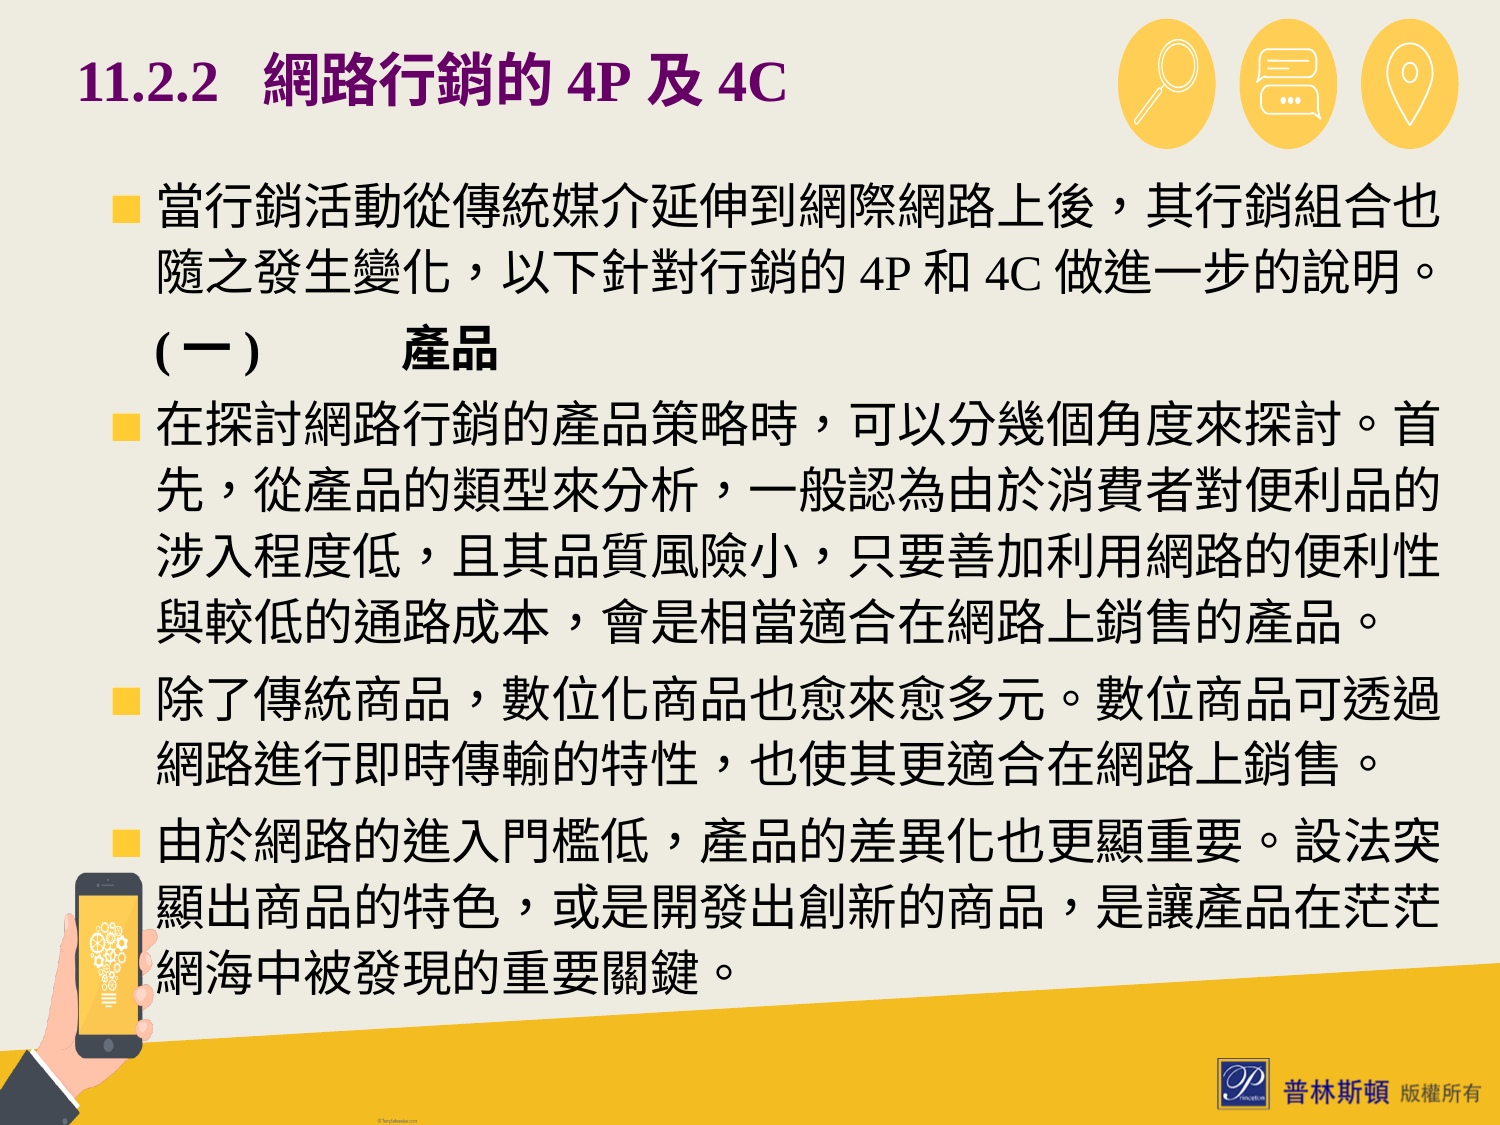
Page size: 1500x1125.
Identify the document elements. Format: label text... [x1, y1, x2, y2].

picture [1217, 1058, 1500, 1125]
picture [104, 187, 140, 223]
picture [104, 679, 140, 715]
picture [0, 810, 420, 1125]
list 當行銷活動從傳統媒介延伸到網際網路上後，其行銷組合也隨之發生變化，以下針對行銷的4P和4C做進一步的說明。 (一) 產品 在探討網路行銷的產品策略時，可以分幾個角度來探討。首先，從產品的類型來分析，一般認為由於消費者對便利品的涉入程度低，且其品質風險小，只要善加利用網路的便利性與較低的通路成本，會是相當適合在網路上銷售的產品。 除了傳統商品，數位化商品也愈來愈多元。數位商品可透過網路進行即時傳輸的特性，也使其更適合在網路上銷售。 由於網路的進入門檻低，產品的差異化也更顯重要。設法突顯出商品的特色，或是開發出創新的商品，是讓產品在茫茫網海中被發現的重要關鍵。 [76, 160, 1459, 1059]
title 11.2.2 網路行銷的4P及4C [76, 19, 1459, 114]
picture [104, 821, 140, 857]
picture [104, 405, 140, 441]
